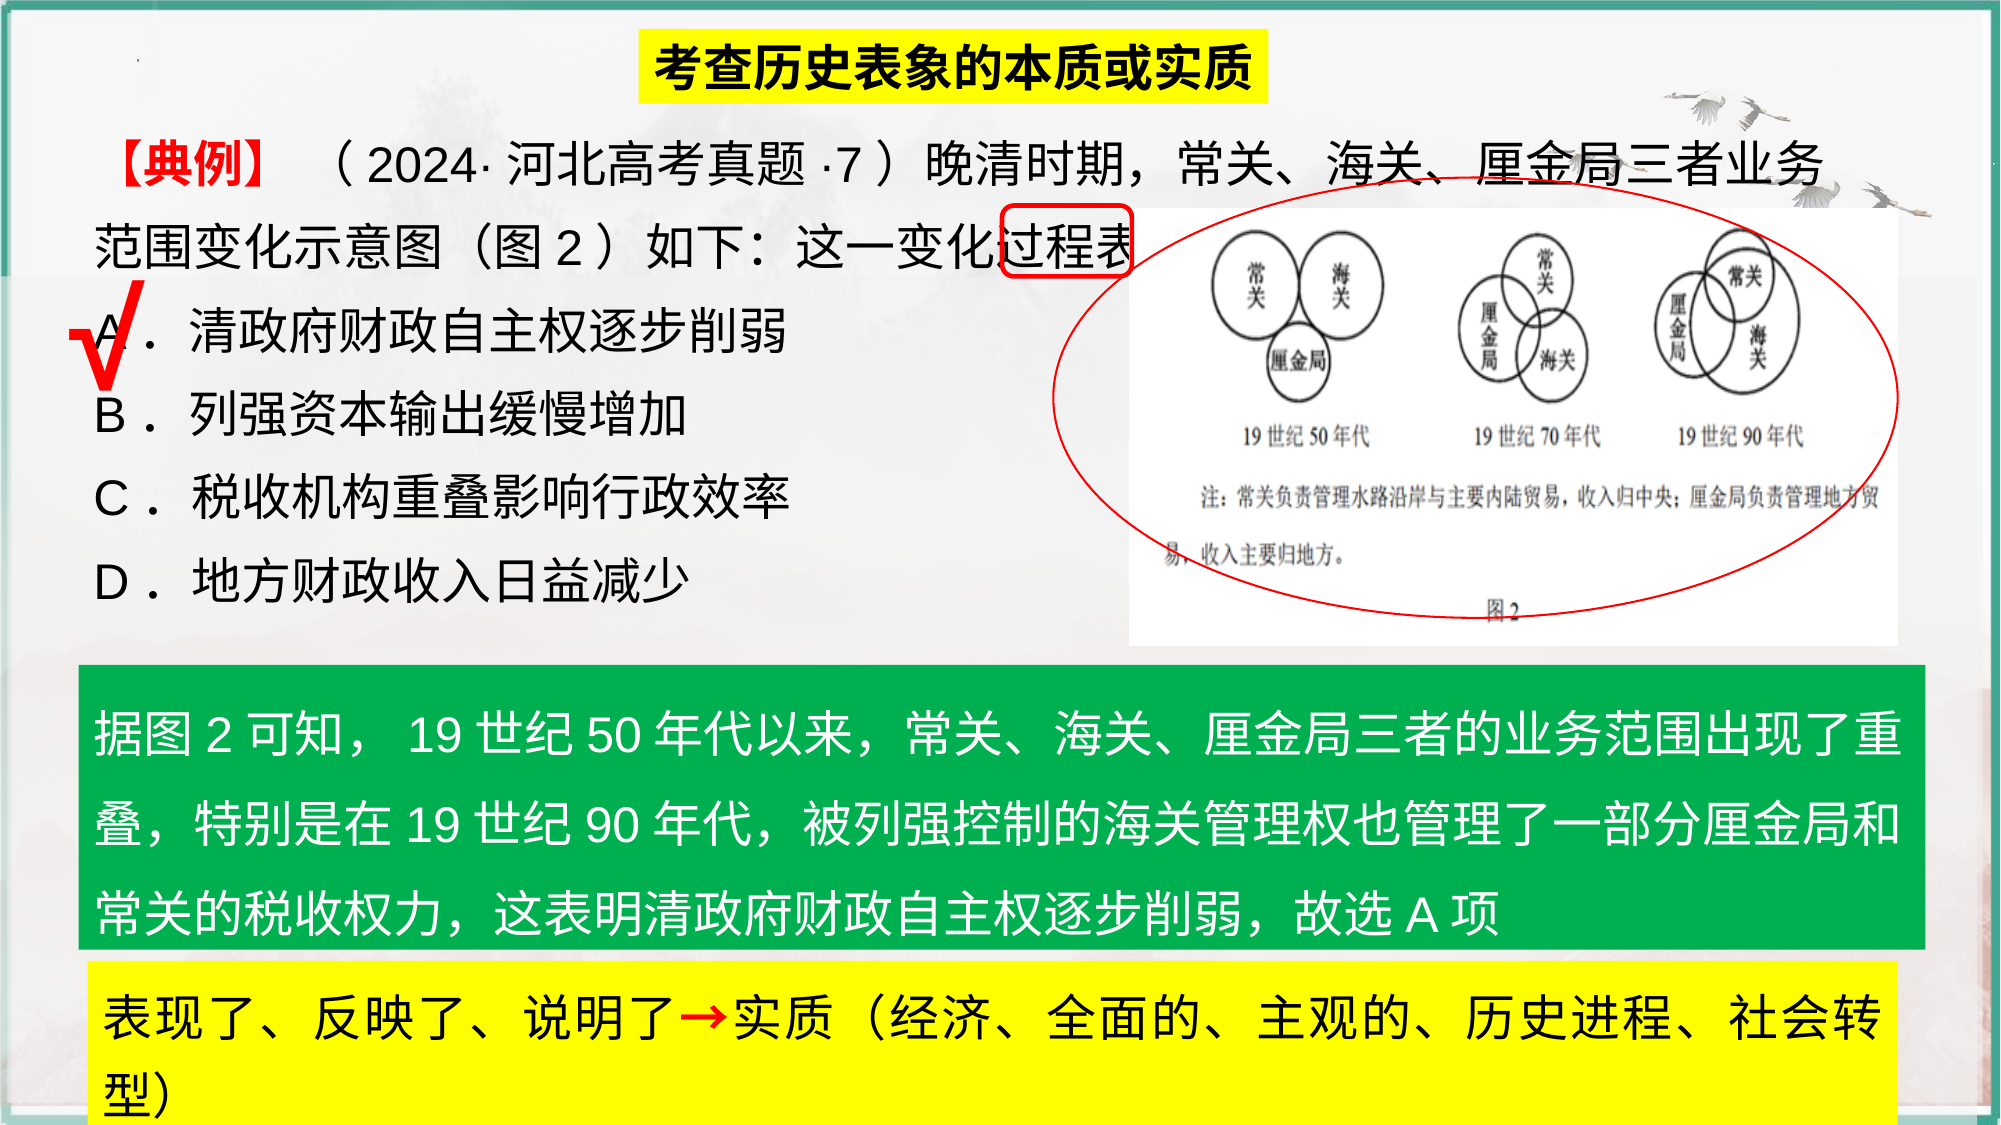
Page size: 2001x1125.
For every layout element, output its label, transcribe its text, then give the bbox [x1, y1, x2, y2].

text_box [1001, 204, 1129, 278]
picture [1129, 208, 1898, 646]
text_box [1257, 176, 1694, 208]
text_box 表现了、反映了、说明了→实质（经济、全面的、主观的、历史进程、社会转型） [87, 960, 1898, 1125]
text_box √ [55, 245, 197, 425]
text_box 考查历史表象的本质或实质 [638, 28, 1269, 104]
picture [0, 0, 2001, 1125]
text_box [1052, 275, 1129, 525]
text_box 据图2可知，19世纪50年代以来，常关、海关、厘金局三者的业务范围出现了重叠，特别是在19世纪90年代，被列强控制的海关管理权也管理了一部分厘金局和常关的税收权力，这表明清政府财政自主权逐步削弱，故选A项 [78, 664, 1926, 950]
list 【典例】 （2024·河北高考真题·7）晚清时期，常关、海关、厘金局三者业务范围变化示意图（图2）如下：这一变化过程表明（ ） A．清政府财政自主权逐步削弱 B．列强资本输出缓慢增加 C．税收机构重叠影响行政效率 D．地方财政收入日益减少 [78, 101, 1860, 664]
